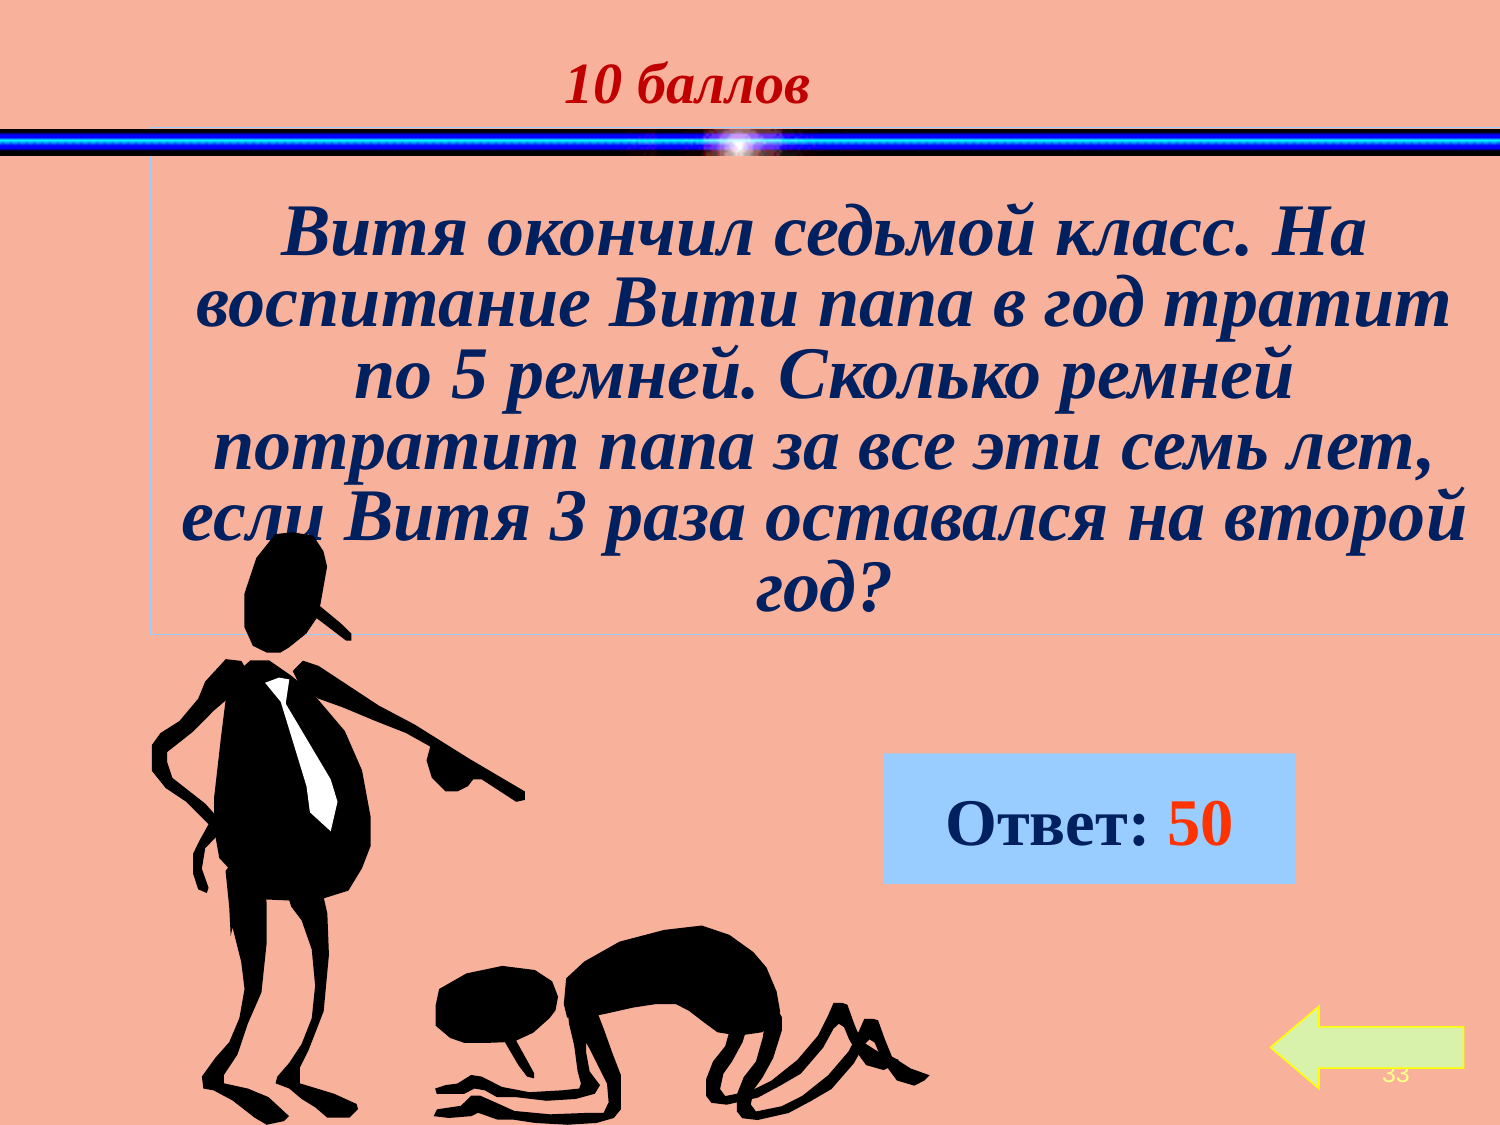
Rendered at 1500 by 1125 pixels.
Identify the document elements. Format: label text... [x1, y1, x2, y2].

picture [151, 531, 931, 1125]
picture [0, 128, 1500, 156]
slide_number 33 [1074, 1042, 1425, 1103]
text_box Ответ: 50 [934, 753, 1296, 884]
text_box [1270, 1006, 1463, 1089]
list Витя окончил седьмой класс. На воспитание Вити папа в год тратит по 5 ремней. Сколько ремней потратит папа за все эти семь лет, если Витя 3 раза оставался на второй год? [150, 163, 1500, 635]
text_box 10 баллов [383, 38, 1007, 123]
